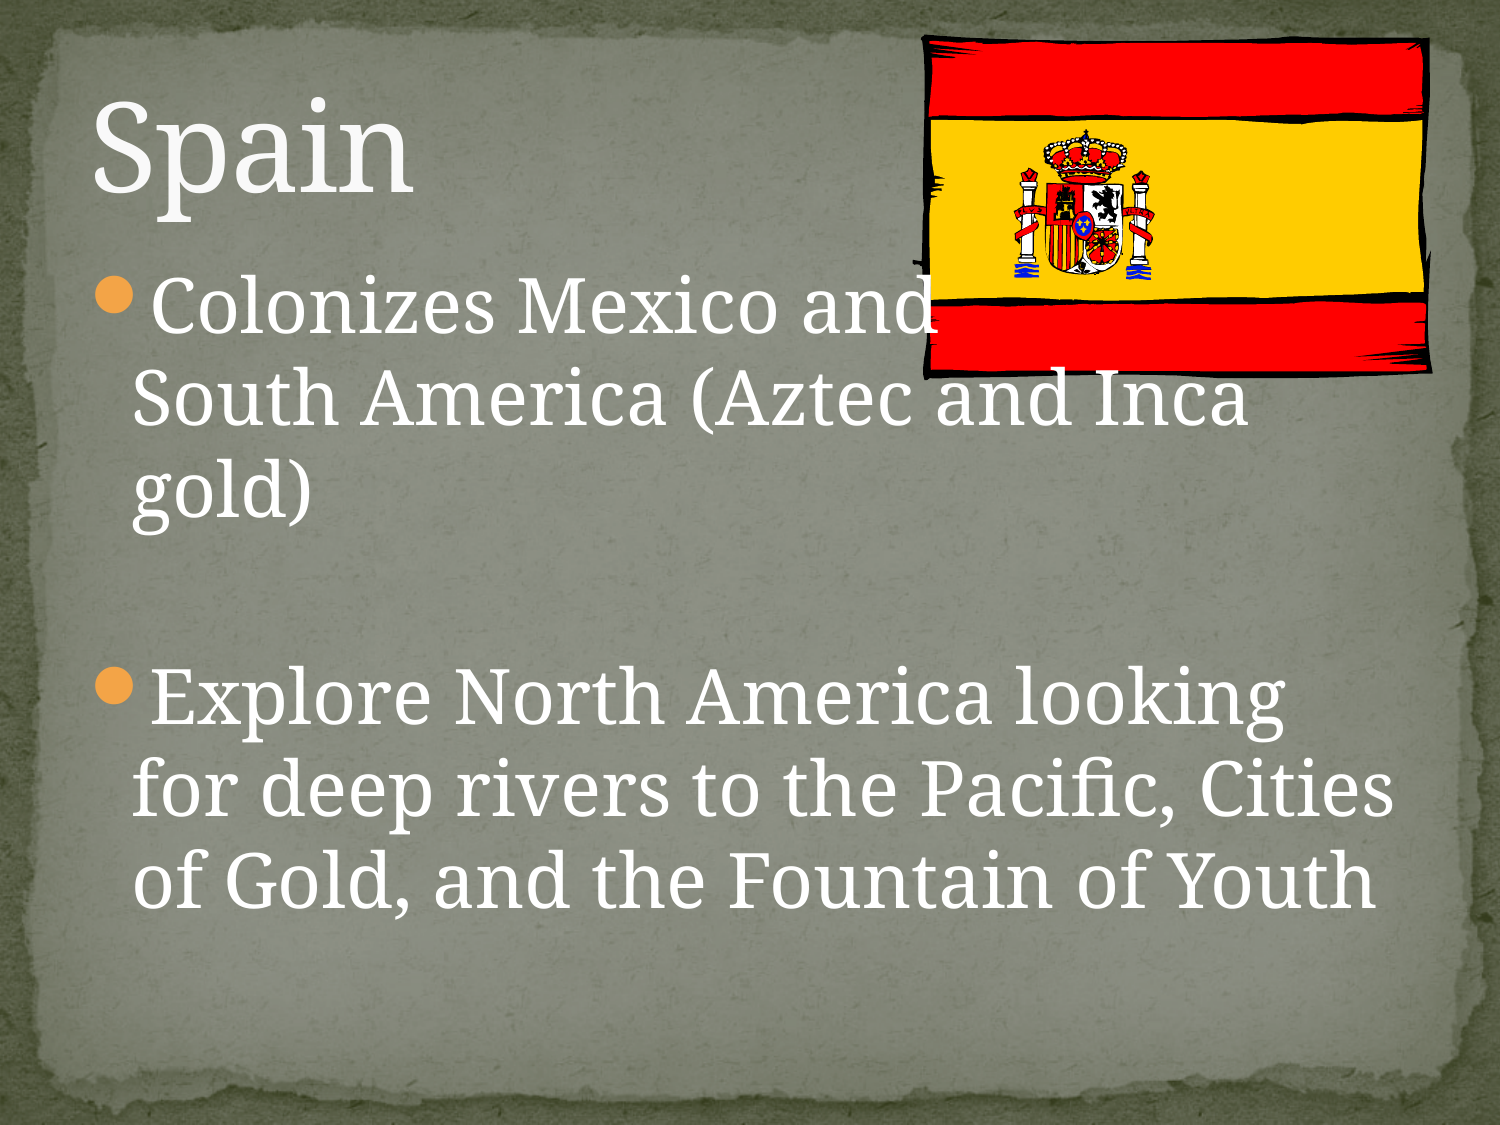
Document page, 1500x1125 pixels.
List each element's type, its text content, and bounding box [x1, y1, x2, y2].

list Colonizes Mexico and South America (Aztec and Inca gold) Explore North America looking for deep rivers to the Pacific, Cities of Gold, and the Fountain of Youth [75, 249, 1425, 1000]
picture [914, 36, 1433, 380]
title Spain [74, 24, 916, 225]
